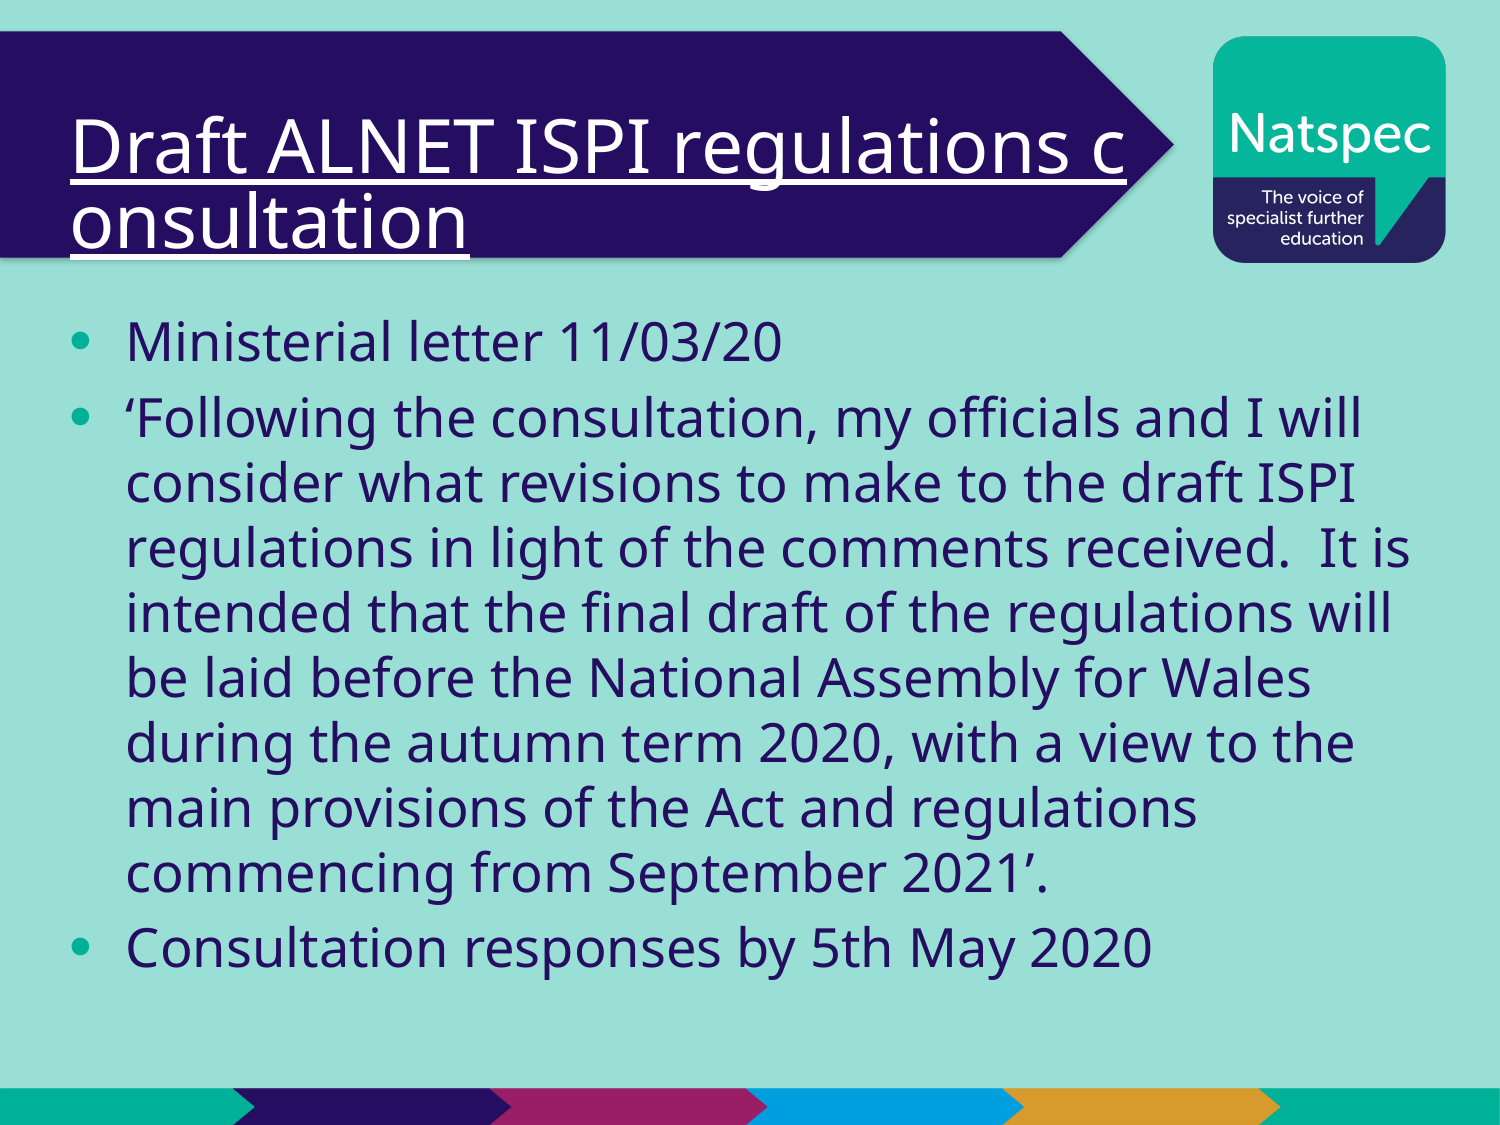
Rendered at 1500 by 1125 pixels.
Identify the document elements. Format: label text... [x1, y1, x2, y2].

title Draft ALNET ISPI regulations consultation [54, 59, 1174, 240]
list Ministerial letter 11/03/20 ‘Following the consultation, my officials and I will consider what revisions to make to the draft ISPI regulations in light of the comments received. It is intended that the final draft of the regulations will be laid before the National Assembly for Wales during the autumn term 2020, with a view to the main provisions of the Act and regulations commencing from September 2021’. Consultation responses by 5th May 2020 [54, 299, 1446, 1014]
picture [1004, 1088, 1500, 1125]
picture [1213, 36, 1446, 263]
picture [0, 1088, 766, 1125]
